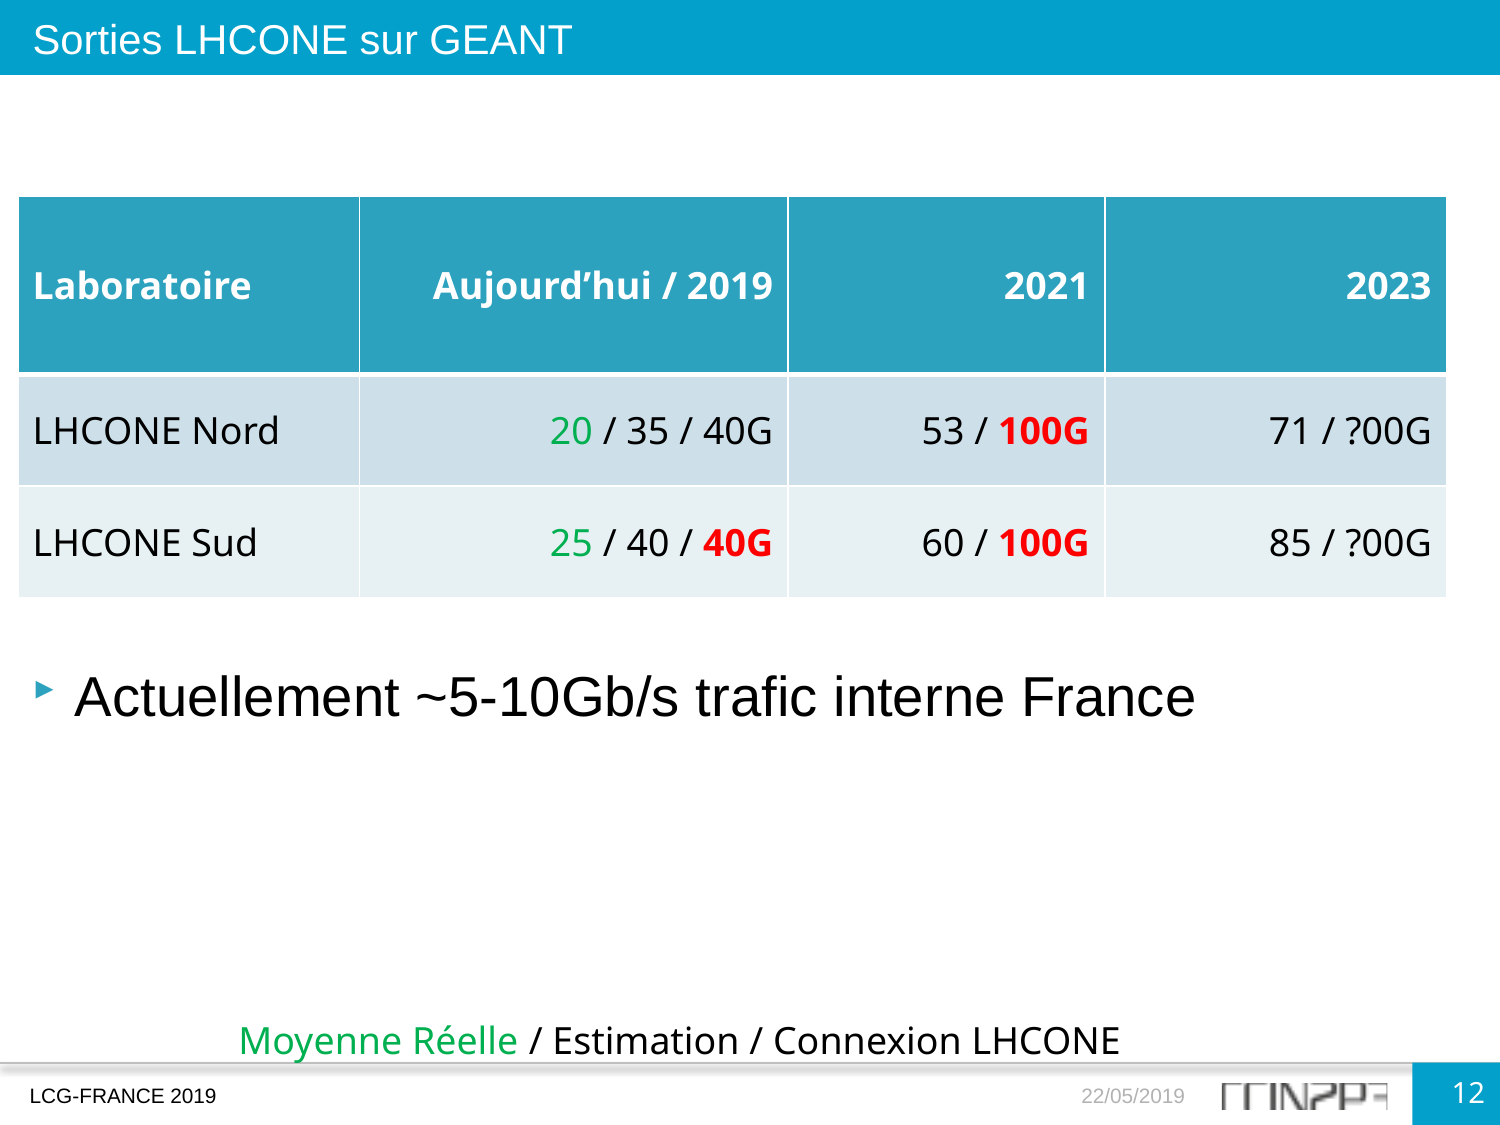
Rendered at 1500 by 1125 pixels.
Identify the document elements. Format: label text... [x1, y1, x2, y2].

table_cell LHCONE Nord [19, 377, 359, 485]
table_cell 53 / 100G [789, 377, 1104, 485]
footer LCG-FRANCE 2019 [0, 1065, 1062, 1125]
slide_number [1062, 1065, 1200, 1125]
table_cell 20 / 35 / 40G [360, 377, 787, 485]
table_cell 60 / 100G [789, 487, 1104, 597]
table_cell LHCONE Sud [19, 487, 359, 597]
table_header 2023 [1106, 197, 1446, 372]
table_header Laboratoire [19, 197, 359, 372]
list Sorties LHCONE sur GEANT [0, 0, 1500, 75]
text_box Moyenne Réelle / Estimation / Connexion LHCONE [223, 1030, 1136, 1070]
table_cell 71 / ?00G [1106, 377, 1446, 485]
slide_number 12 [1412, 1062, 1500, 1125]
table_cell 25 / 40 / 40G [360, 487, 787, 597]
table_header 2021 [789, 197, 1104, 372]
list Actuellement ~5-10Gb/s trafic interne France [0, 653, 1500, 1030]
table_header Aujourd’hui / 2019 [360, 197, 787, 372]
table_cell 85 / ?00G [1106, 487, 1446, 597]
